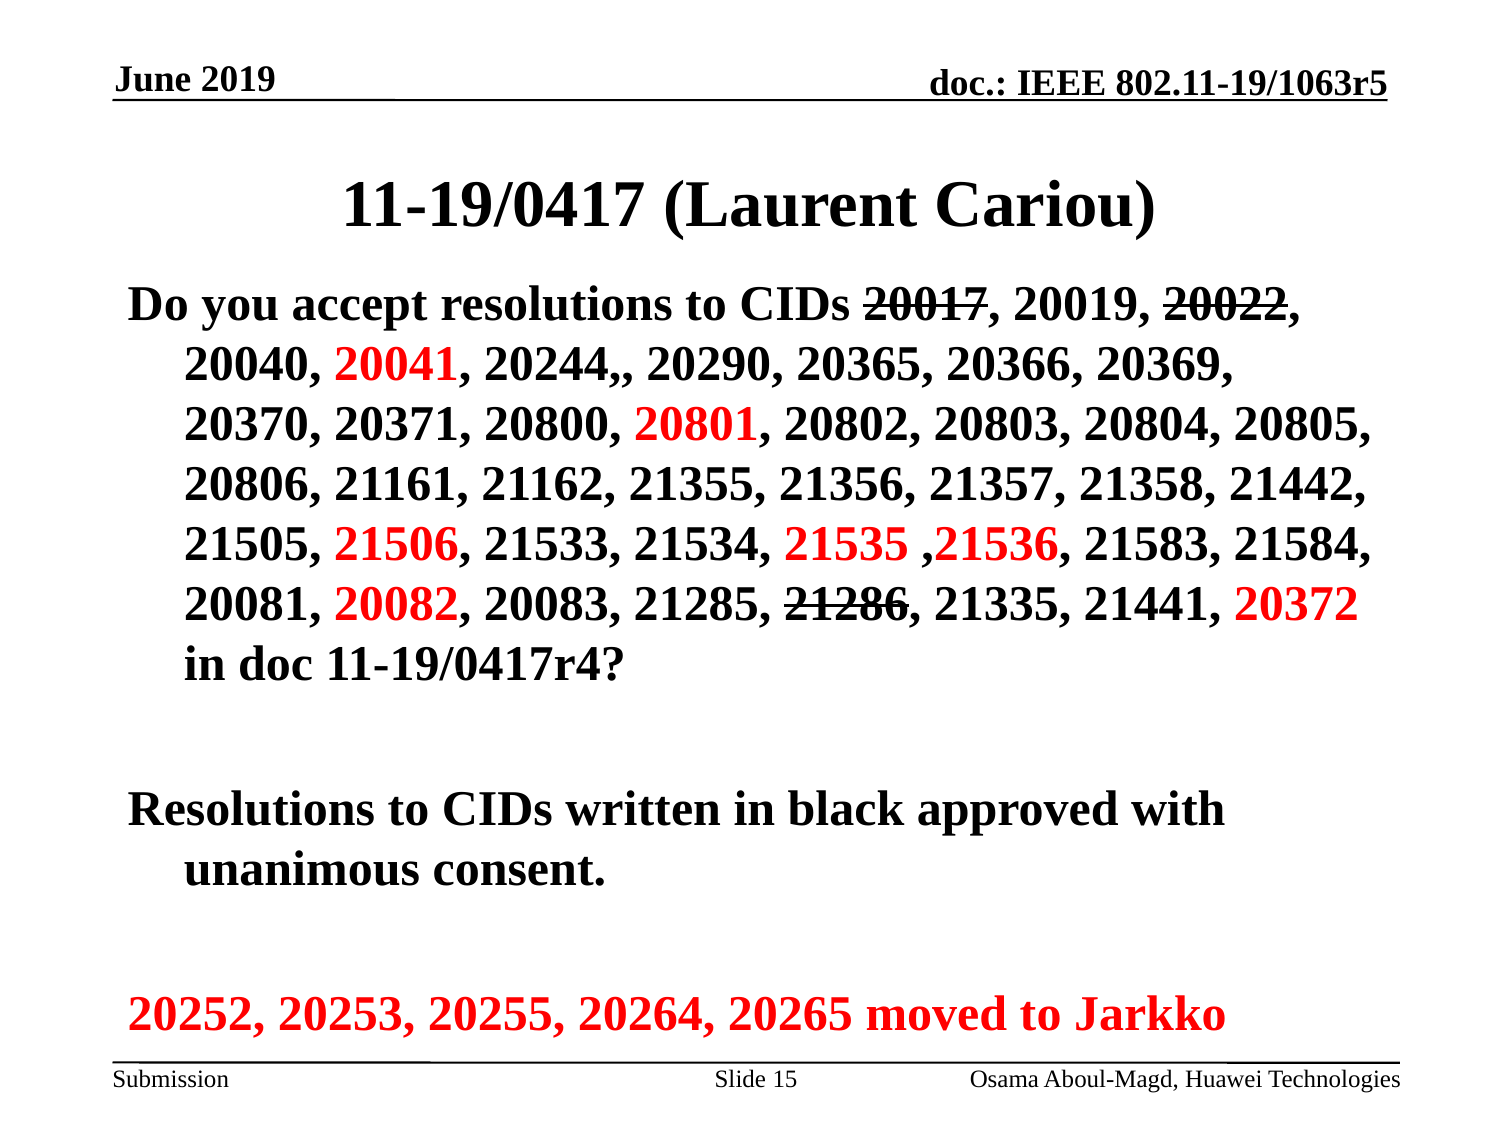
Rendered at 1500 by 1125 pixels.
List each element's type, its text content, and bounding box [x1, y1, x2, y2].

footer Osama Aboul-Magd, Huawei Technologies [878, 1061, 1402, 1093]
slide_number Slide 15 [712, 1061, 800, 1123]
list Do you accept resolutions to CIDs 20017, 20019, 20022, 20040, 20041, 20244,, 20290, 20365, 20366, 20369, 20370, 20371, 20800, 20801, 20802, 20803, 20804, 20805, 20806, 21161, 21162, 21355, 21356, 21357, 21358, 21442, 21505, 21506, 21533, 21534, 21535 ,21536, 21583, 21584, 20081, 20082, 20083, 21285, 21286, 21335, 21441, 20372 in doc 11-19/0417r4? Resolutions to CIDs written in black approved with unanimous consent. 20252, 20253, 20255, 20264, 20265 moved to Jarkko [112, 262, 1388, 938]
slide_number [114, 54, 423, 100]
title 11-19/0417 (Laurent Cariou) [112, 112, 1388, 262]
